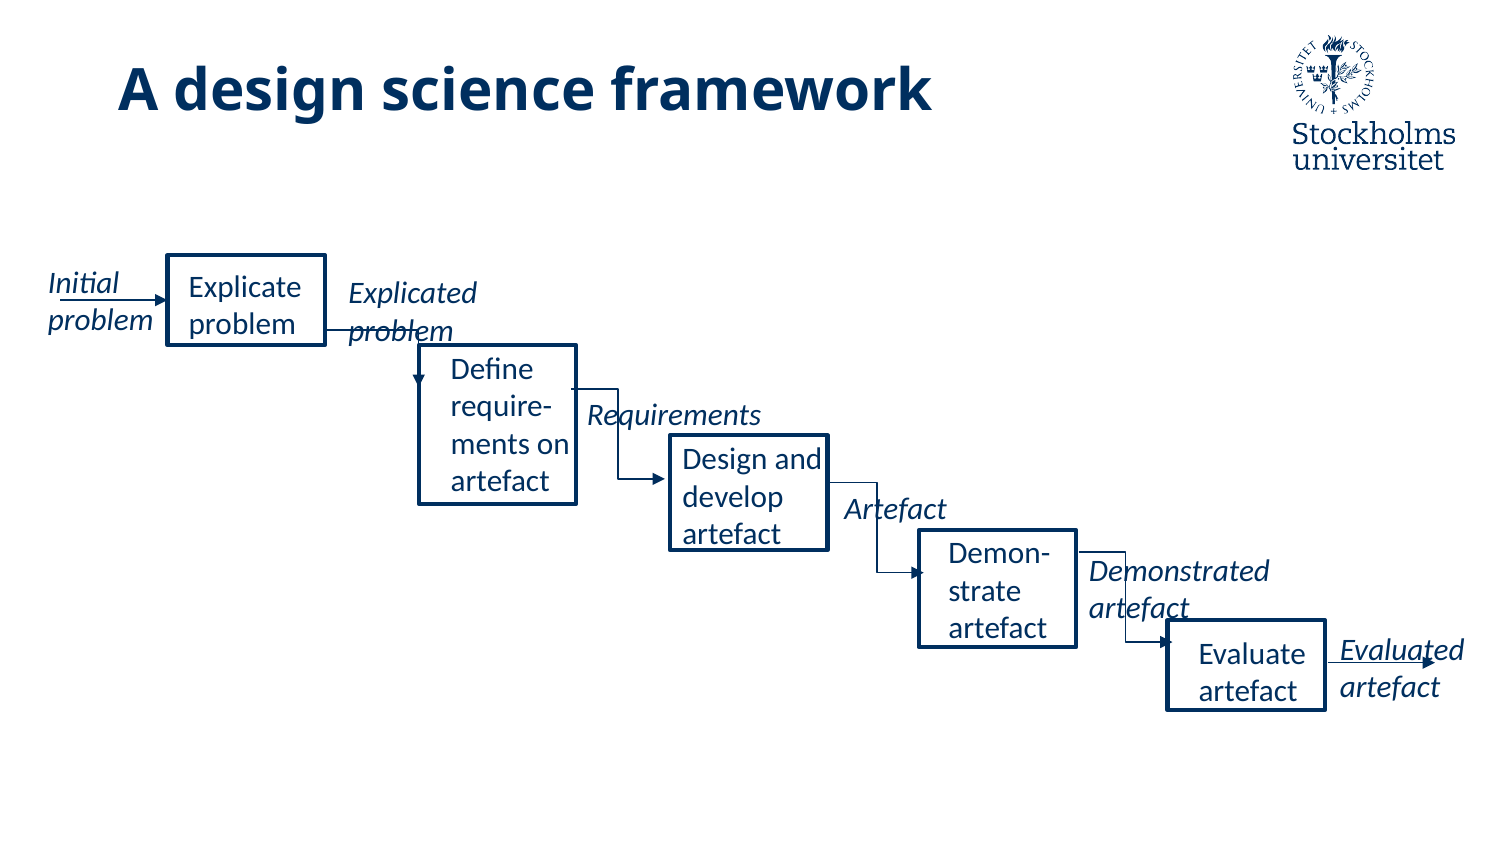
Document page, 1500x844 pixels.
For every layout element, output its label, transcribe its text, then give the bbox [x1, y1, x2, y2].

text_box Design and develop artefact [667, 431, 858, 559]
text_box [1078, 551, 1173, 643]
text_box Requirements [572, 386, 801, 439]
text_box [829, 482, 924, 573]
text_box Demonstrated artefact [1074, 542, 1290, 633]
text_box Initial problem [33, 254, 186, 345]
text_box Define require- ments on artefact [435, 340, 625, 506]
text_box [570, 388, 666, 480]
text_box [165, 253, 327, 258]
picture [1293, 35, 1455, 170]
text_box [1165, 633, 1183, 712]
text_box [917, 533, 933, 649]
title A design science framework [103, 44, 1397, 208]
text_box Explicate problem [173, 258, 364, 349]
text_box [417, 355, 435, 506]
text_box Demon- strate artefact [933, 525, 1086, 653]
text_box Explicated problem [333, 265, 533, 355]
text_box Evaluated artefact [1325, 621, 1495, 712]
text_box Evaluate artefact [1183, 625, 1374, 716]
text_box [324, 272, 419, 388]
text_box Artefact [921, 480, 1029, 533]
text_box [1290, 618, 1327, 625]
